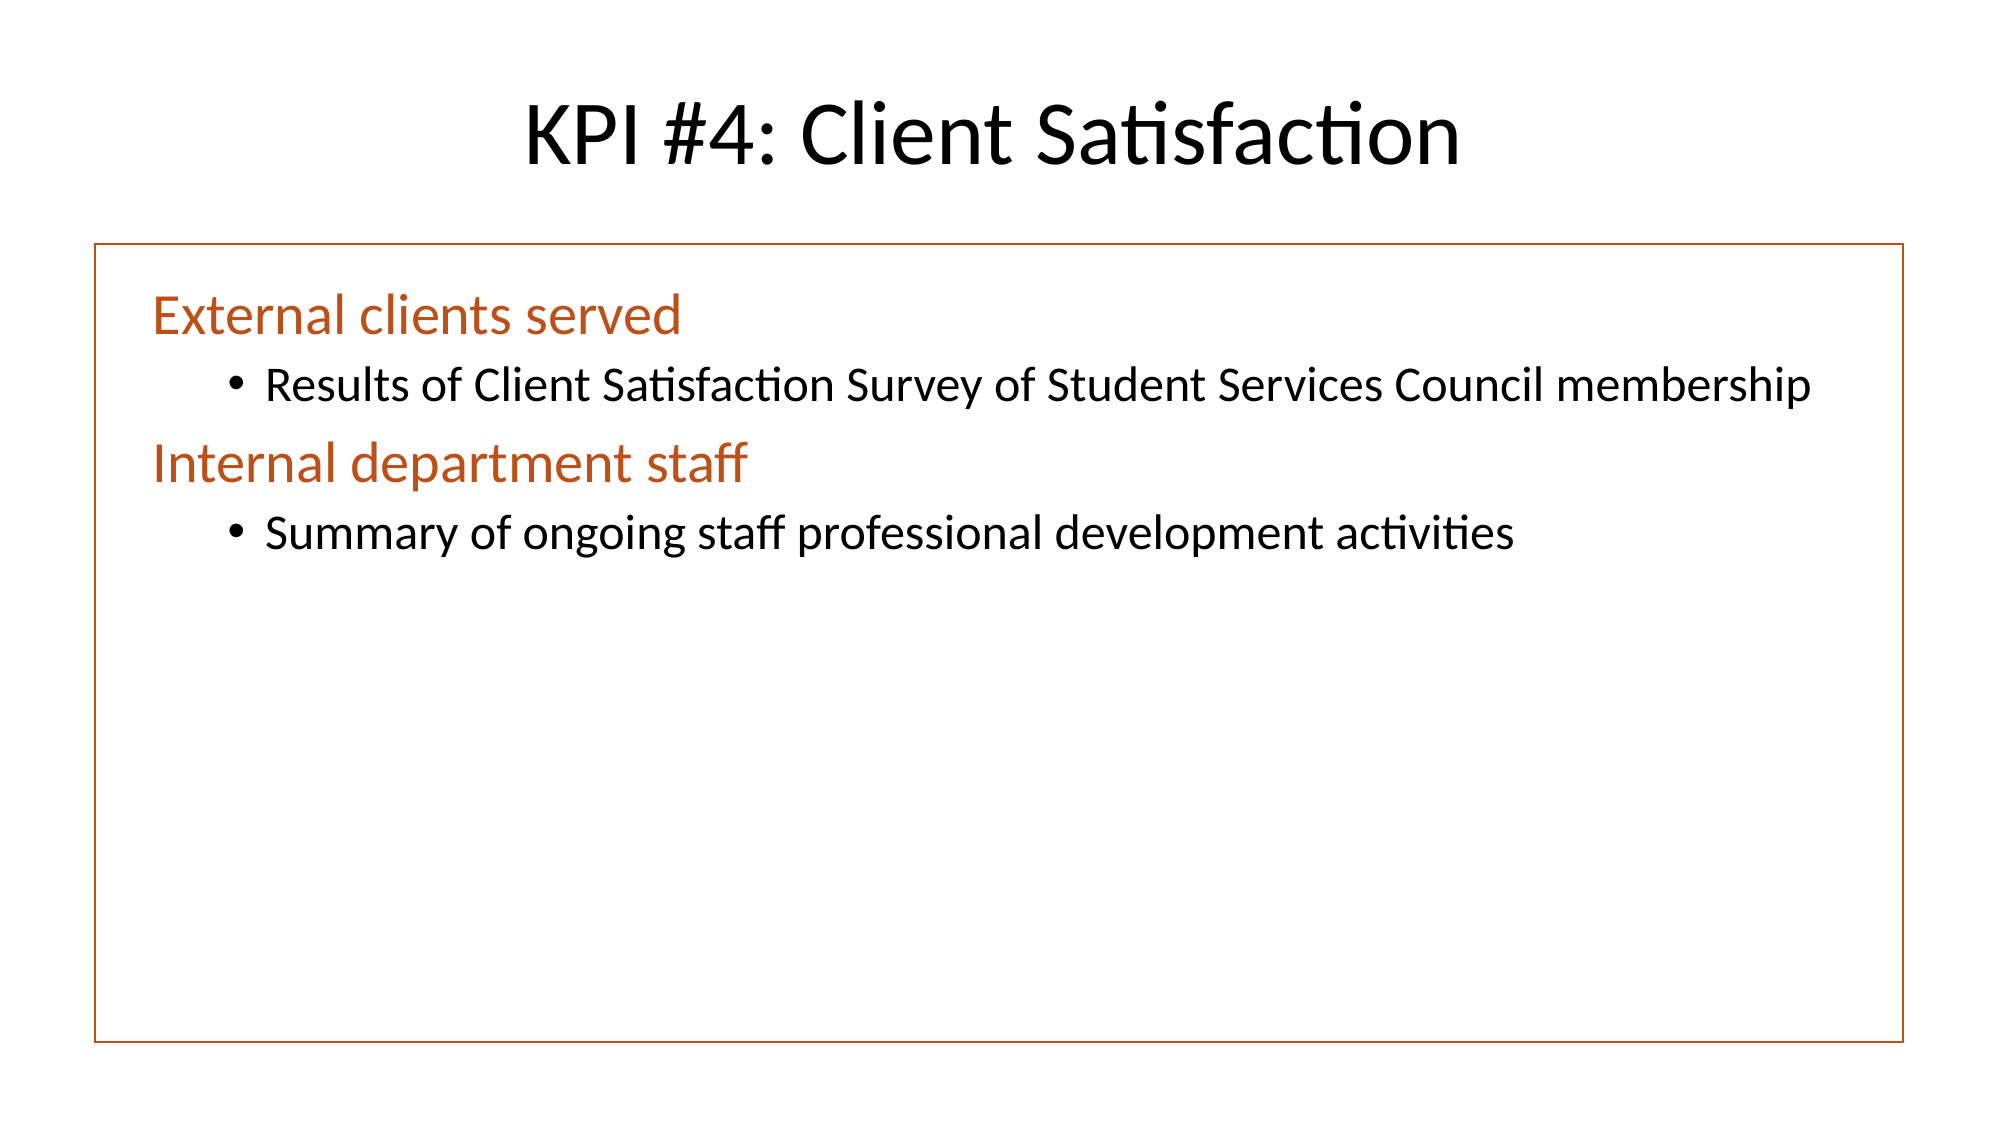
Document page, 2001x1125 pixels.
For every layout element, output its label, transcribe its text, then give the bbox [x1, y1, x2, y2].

title KPI #4: Client Satisfaction [509, 26, 1503, 244]
list External clients served Results of Client Satisfaction Survey of Student Services Council membership Internal department staff Summary of ongoing staff professional development activities [137, 277, 1860, 1015]
text_box [94, 243, 1903, 1043]
